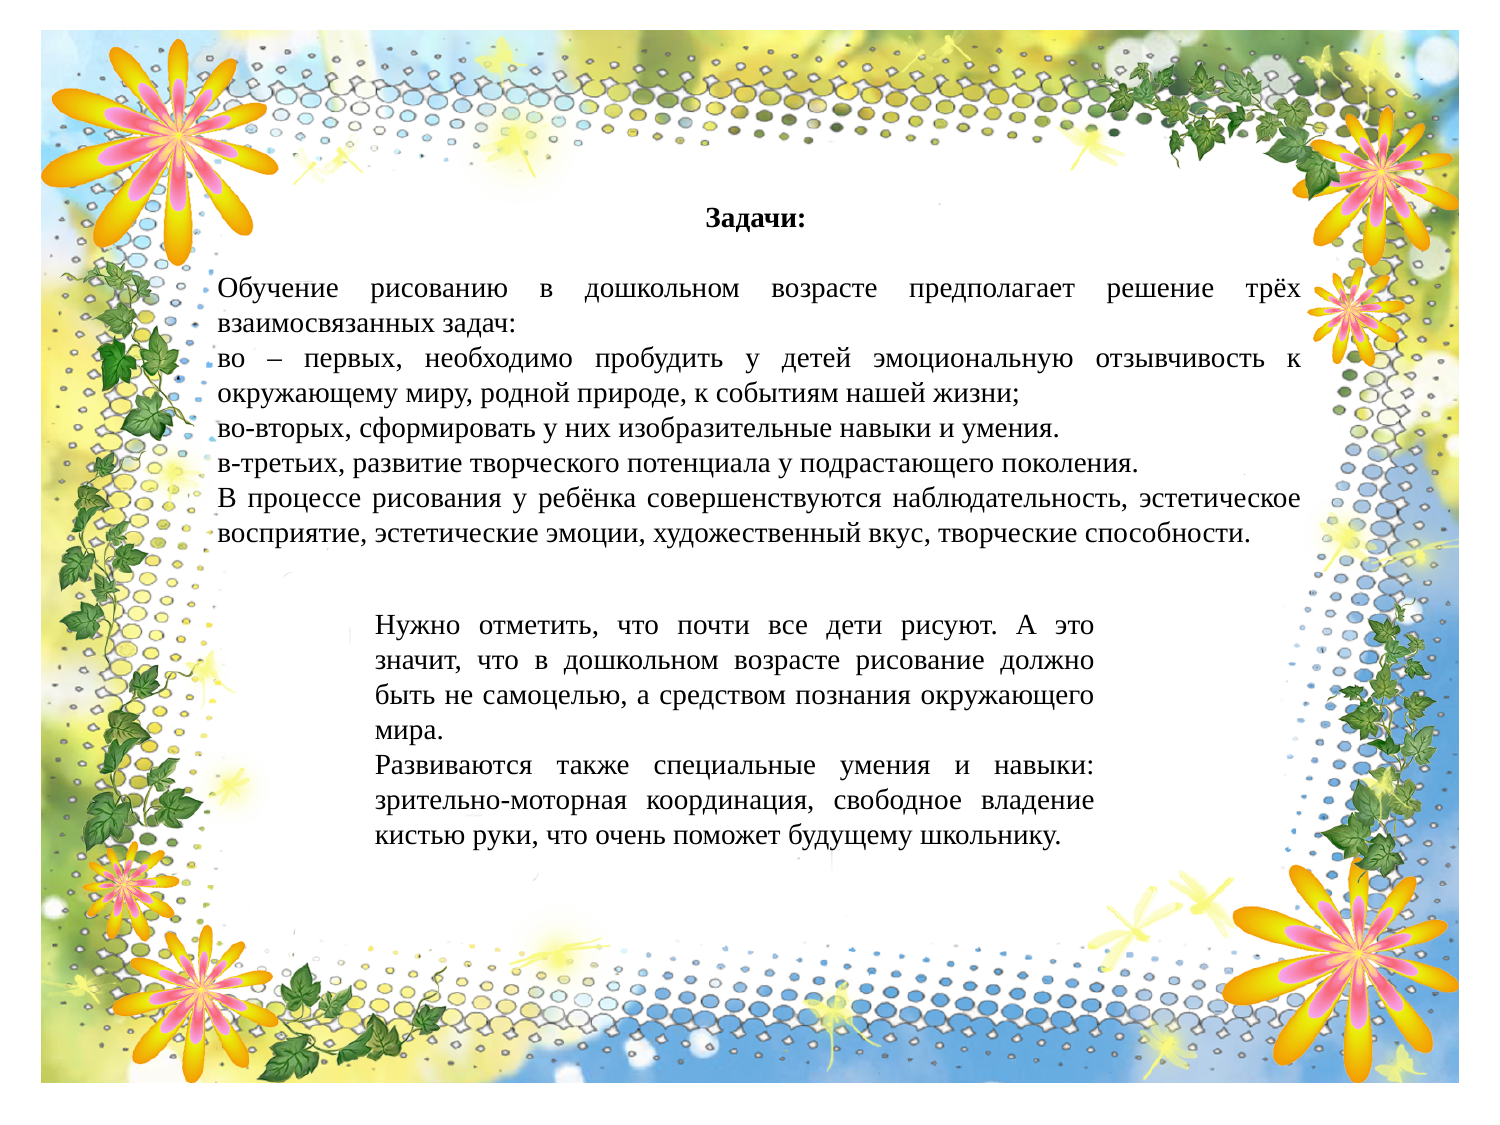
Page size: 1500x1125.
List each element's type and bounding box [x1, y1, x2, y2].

list [41, 30, 1459, 1083]
